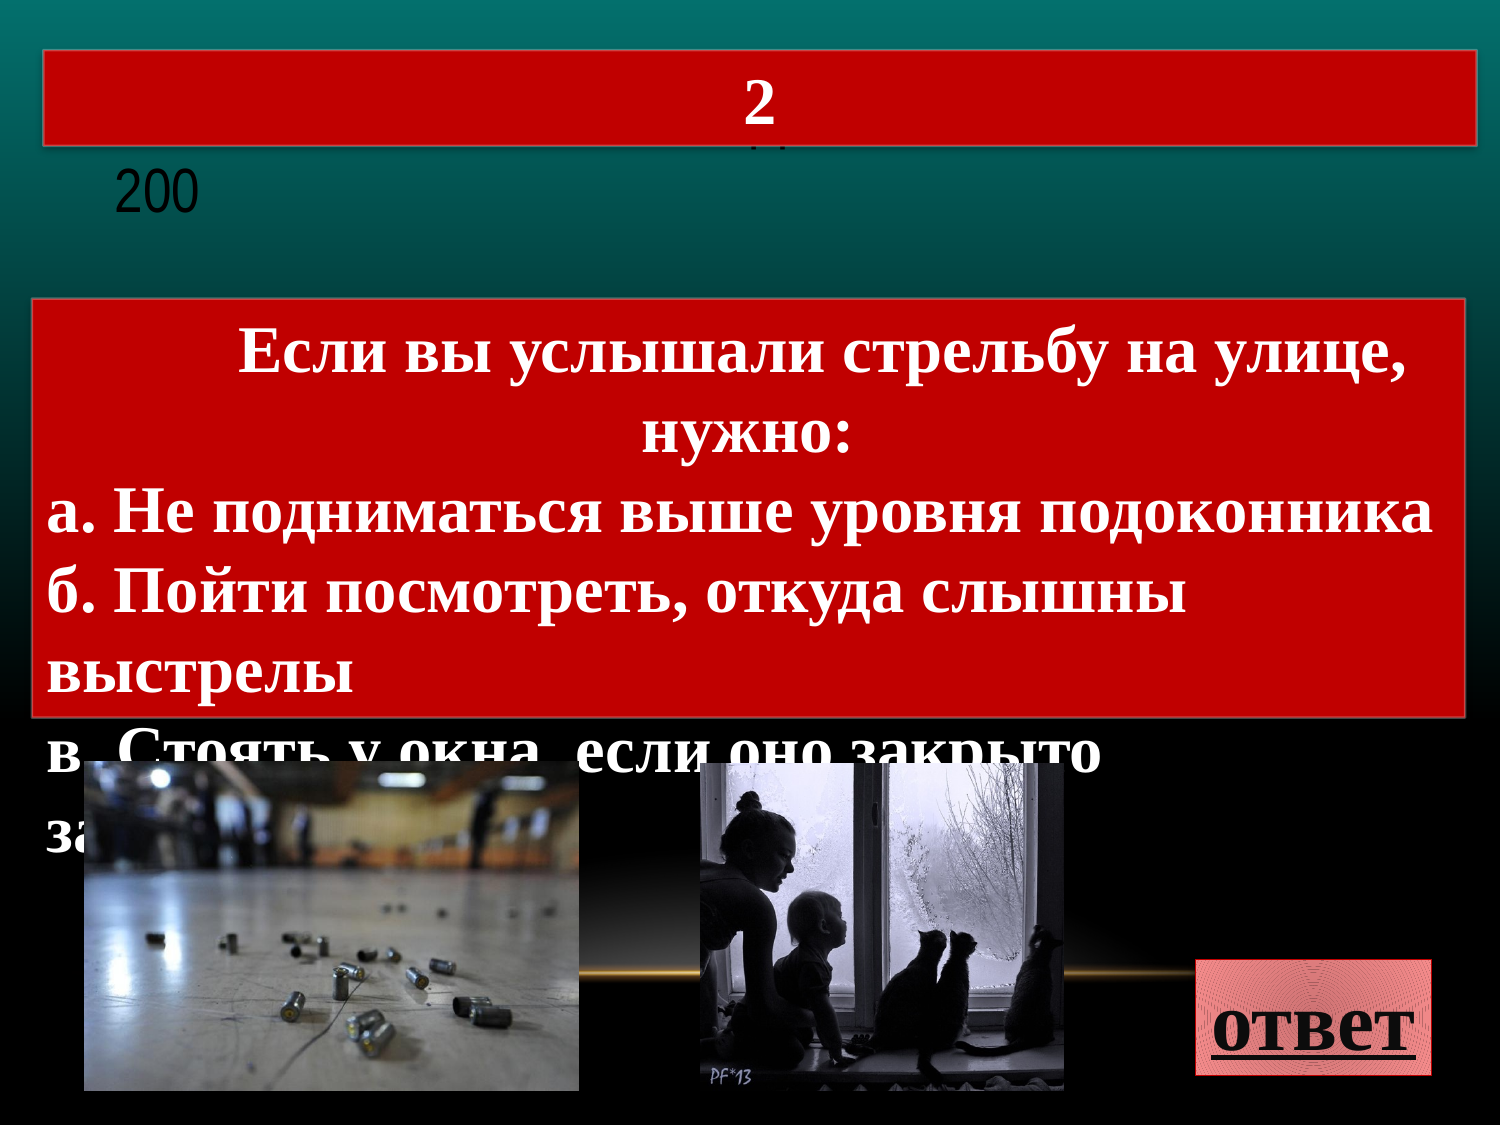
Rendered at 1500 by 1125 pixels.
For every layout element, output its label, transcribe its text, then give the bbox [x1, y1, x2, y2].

text_box Если вы услышали стрельбу на улице, нужно: а. Не подниматься выше уровня подоконника б. Пойти посмотреть, откуда слышны выстрелы в. Стоять у окна, если оно закрыто занавеской [31, 298, 1466, 718]
text_box ответ [1195, 959, 1432, 1076]
picture [0, 0, 1500, 1125]
text_box 2 [43, 50, 1477, 146]
title МАТЕМАТИЧЕСКИЕ ЗАГАДКИ 200 [99, 156, 1400, 233]
